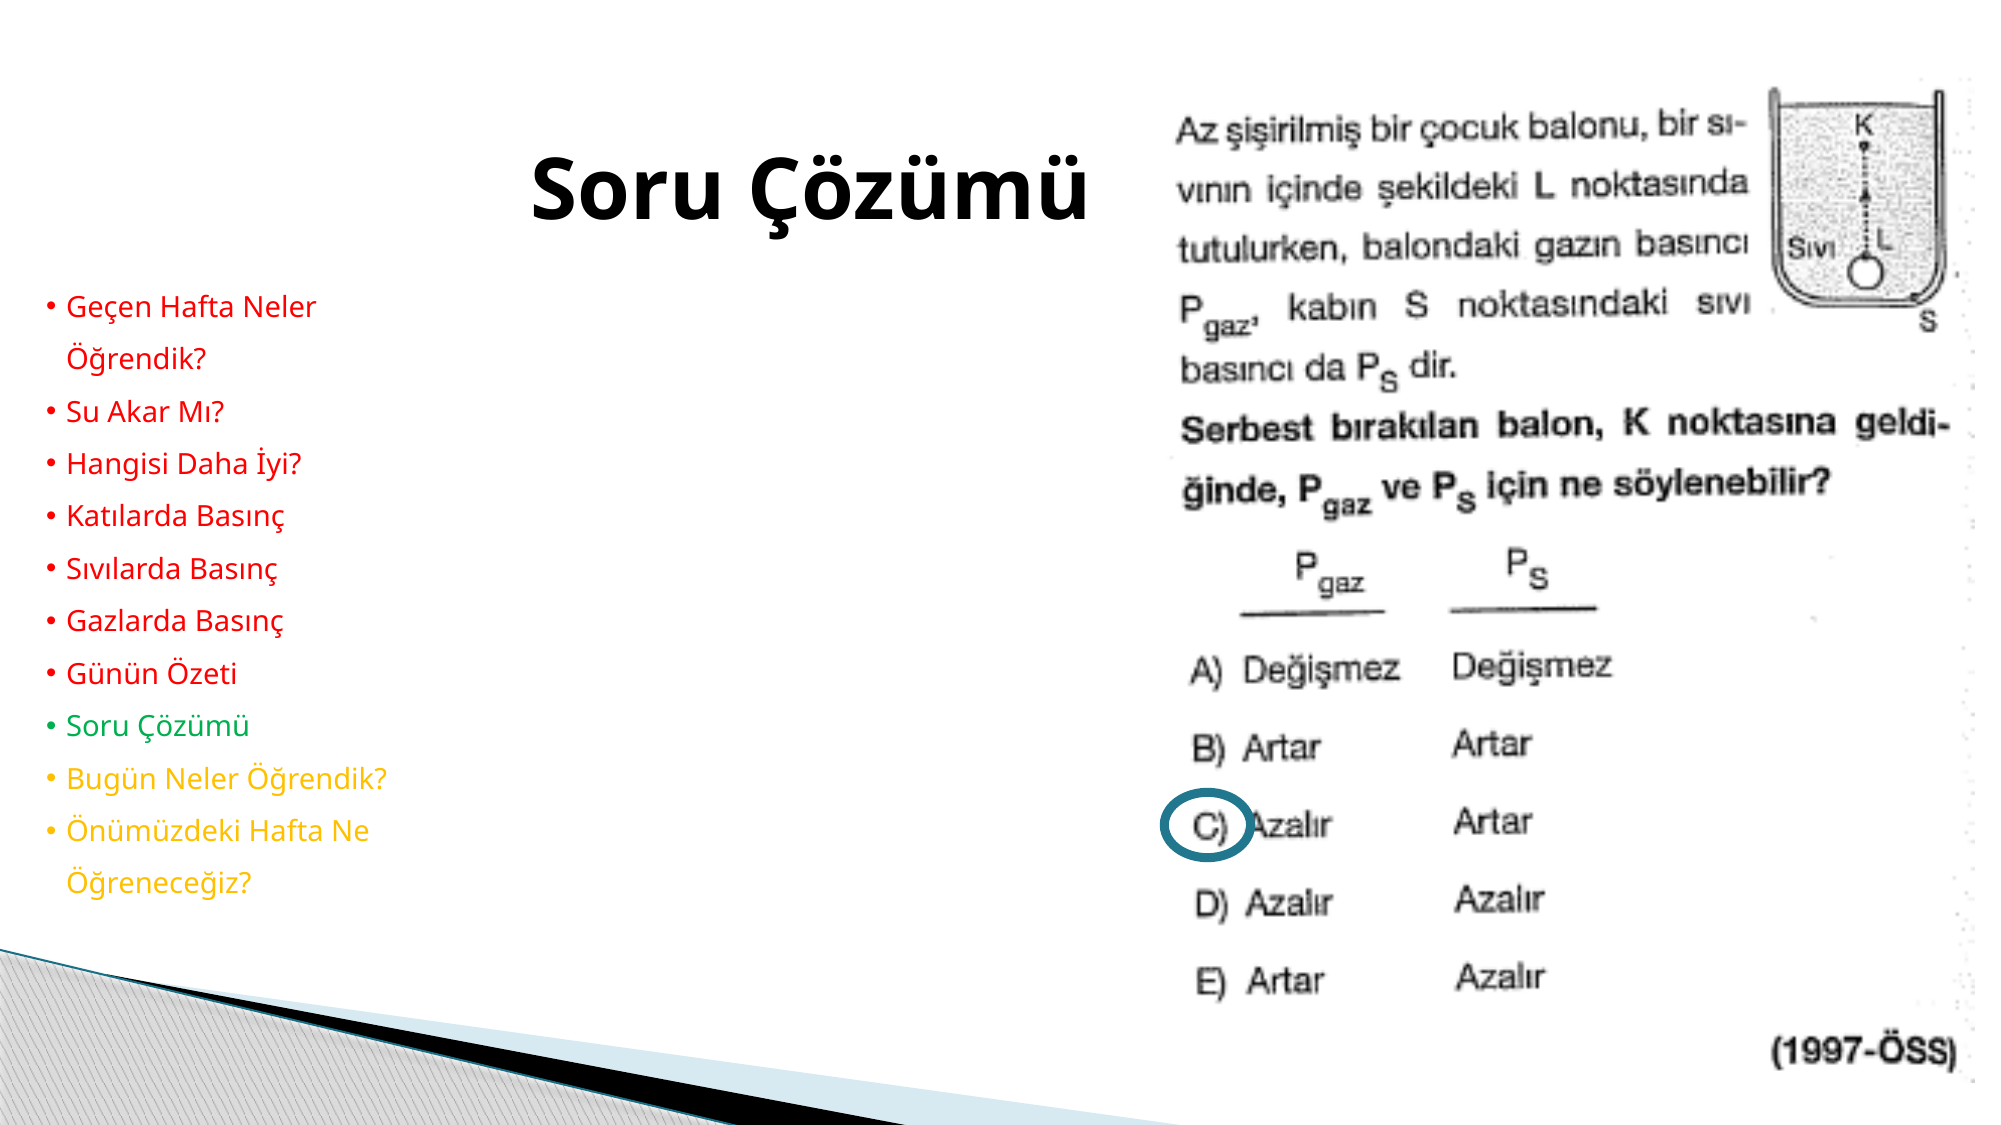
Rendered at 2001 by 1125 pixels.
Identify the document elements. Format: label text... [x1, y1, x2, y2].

picture [1161, 73, 1975, 1083]
text_box Geçen Hafta Neler Öğrendik? Su Akar Mı? Hangisi Daha İyi? Katılarda Basınç Sıvılarda Basınç Gazlarda Basınç Günün Özeti Soru Çözümü Bugün Neler Öğrendik? Önümüzdeki Hafta Ne Öğreneceğiz? [31, 263, 410, 908]
title Soru Çözümü [515, 91, 1156, 279]
